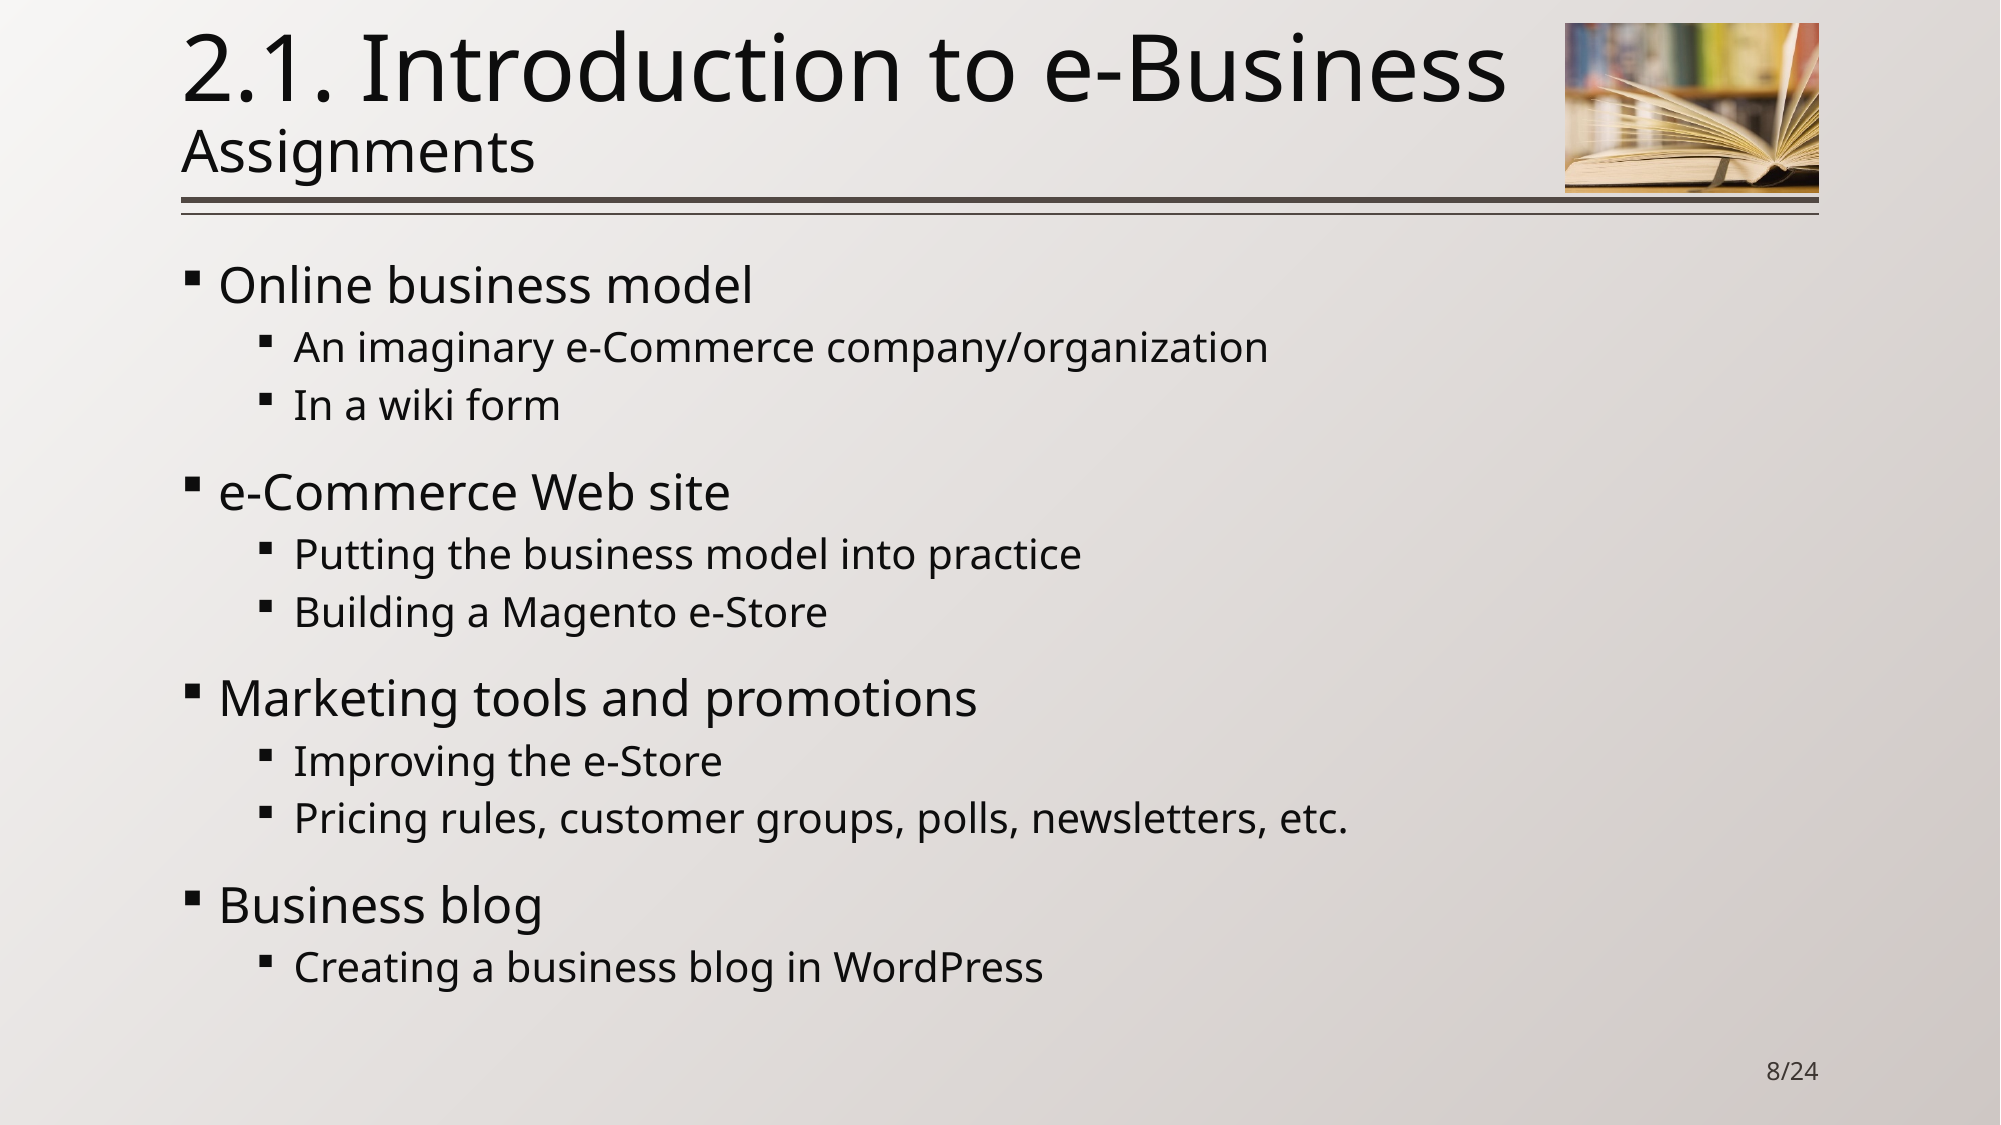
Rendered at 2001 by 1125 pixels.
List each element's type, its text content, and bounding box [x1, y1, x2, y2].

list Online business model An imaginary e-Commerce company/organization In a wiki form e-Commerce Web site Putting the business model into practice Building a Magento e-Store Marketing tools and promotions Improving the e-Store Pricing rules, customer groups, polls, newsletters, etc. Business blog Creating a business blog in WordPress [181, 252, 1819, 1073]
picture [1565, 23, 1819, 193]
title 2.1. Introduction to e-Business Assignments [181, 12, 1819, 193]
slide_number 8/24 [1518, 1042, 1819, 1103]
